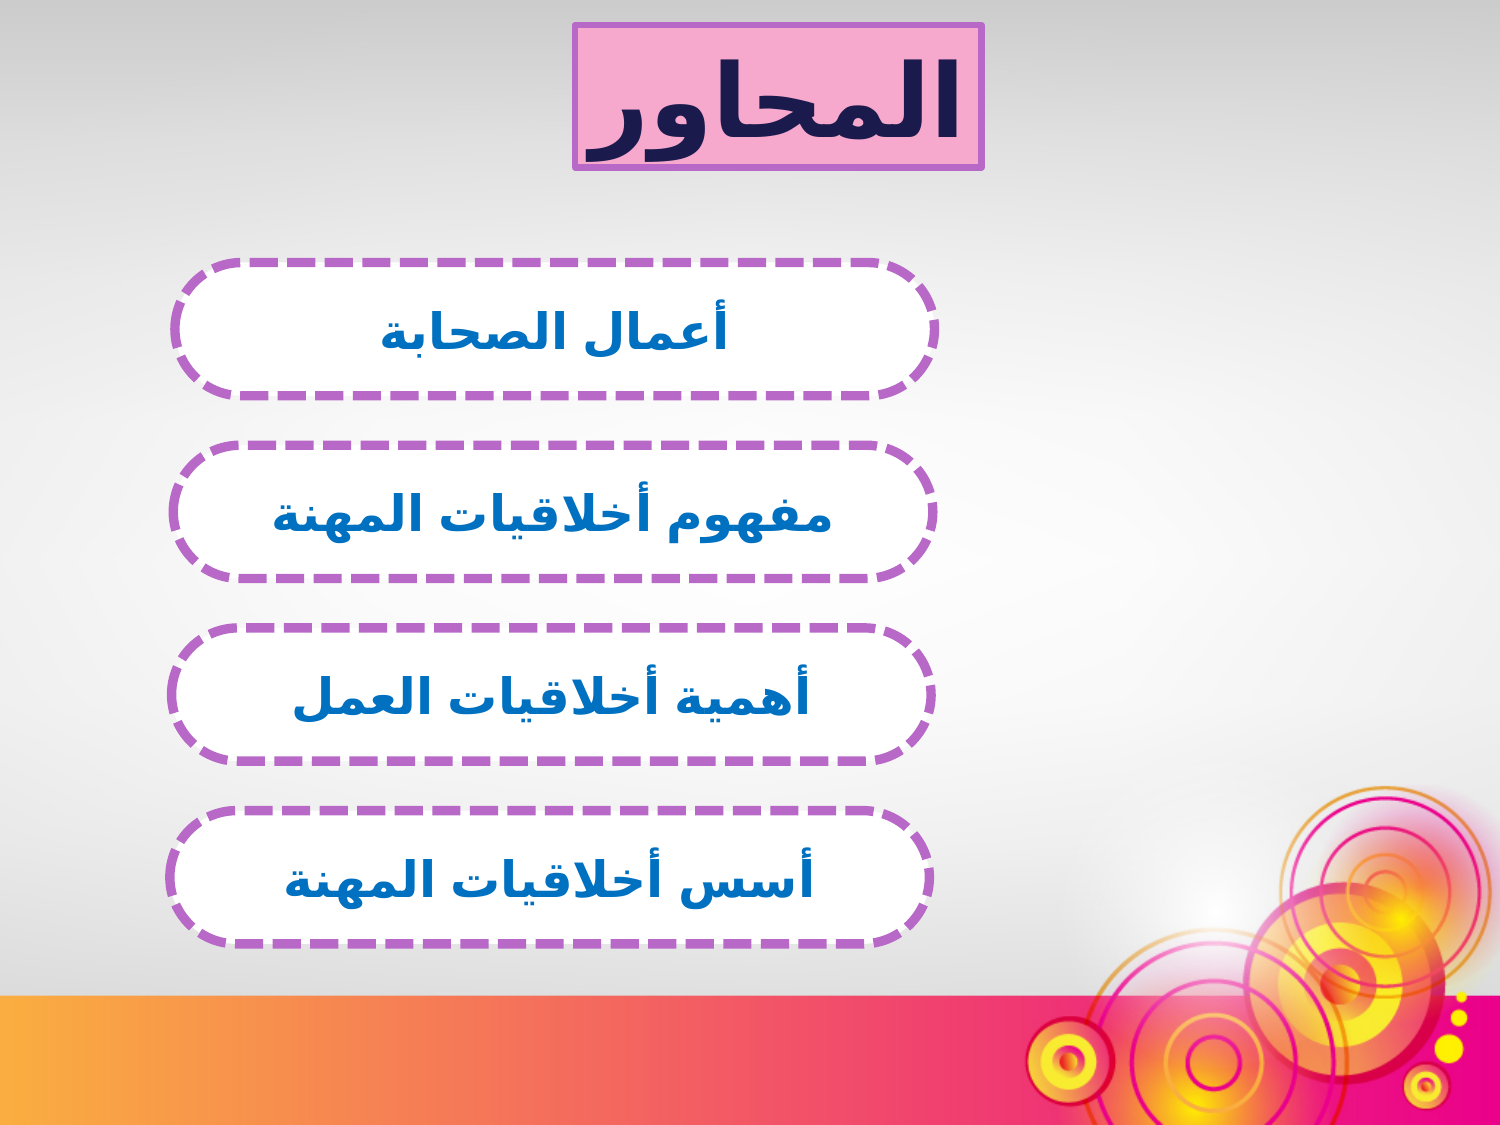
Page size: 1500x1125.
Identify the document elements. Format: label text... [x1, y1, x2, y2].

picture [0, 0, 1500, 1125]
text_box أسس أخلاقيات المهنة [169, 810, 930, 944]
text_box أهمية أخلاقيات العمل [171, 627, 932, 762]
text_box المحاور [574, 24, 982, 168]
text_box مفهوم أخلاقيات المهنة [173, 445, 933, 579]
text_box أعمال الصحابة [174, 262, 935, 396]
